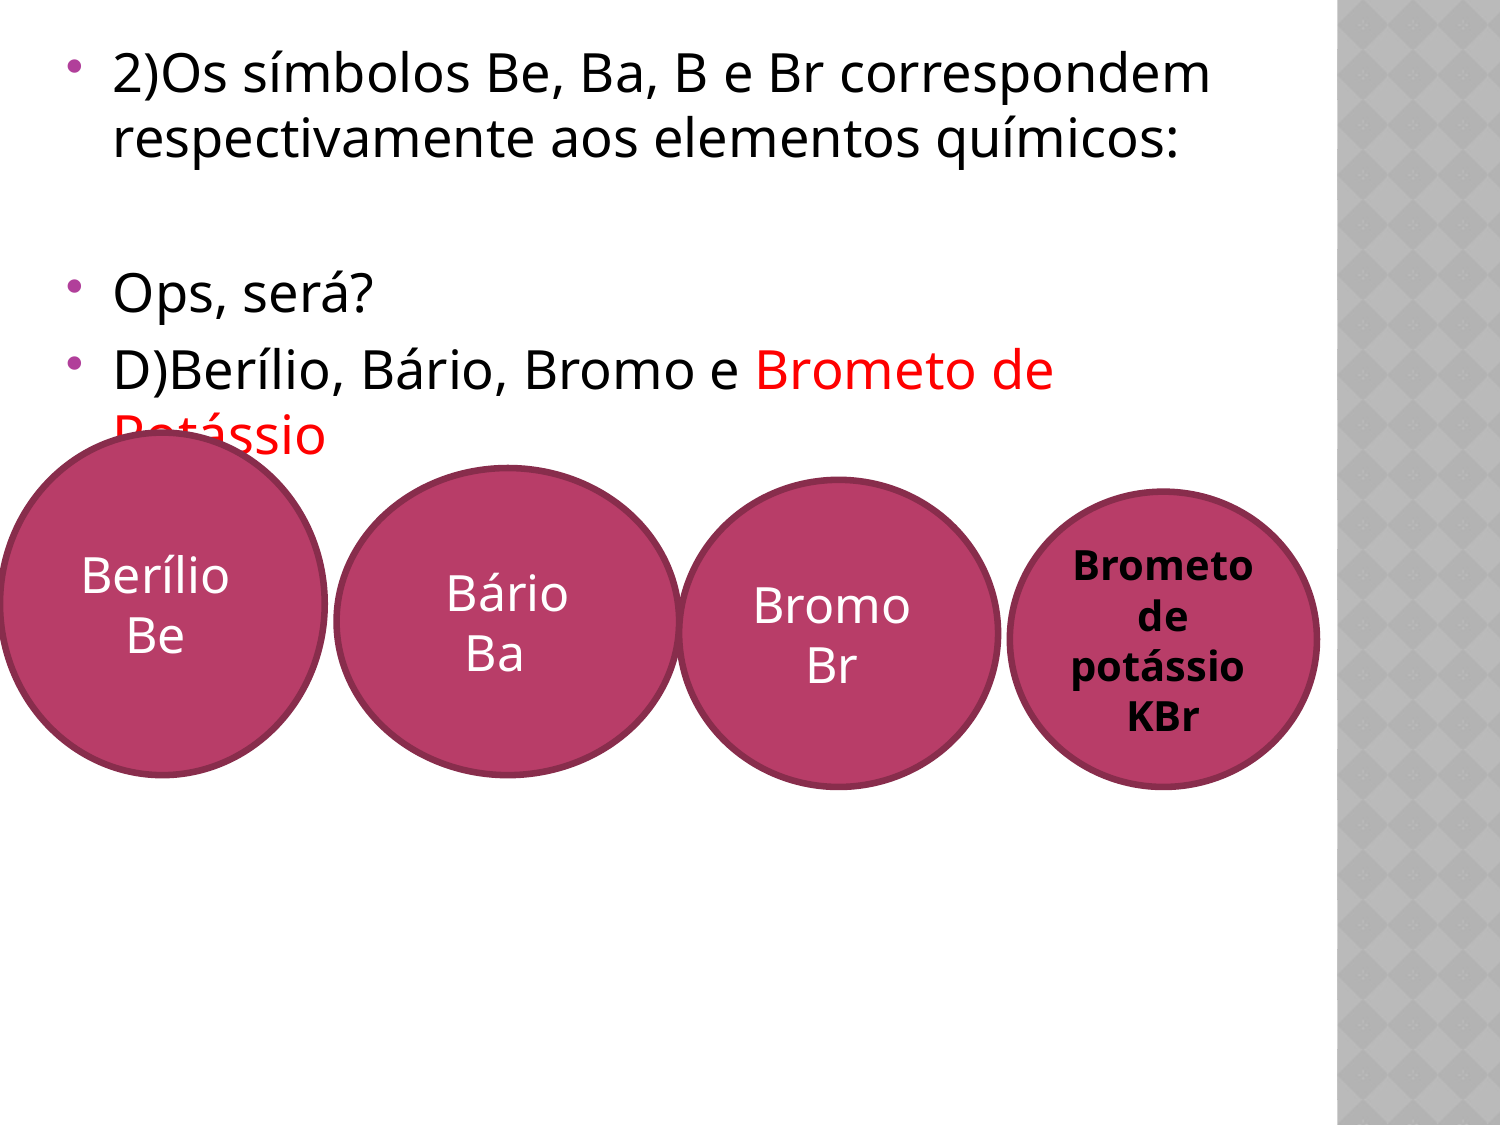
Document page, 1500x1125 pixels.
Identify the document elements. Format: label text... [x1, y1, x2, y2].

text_box Brometo de potássio KBr [1006, 488, 1321, 791]
text_box Bromo Br [675, 476, 1002, 791]
text_box Bário Ba [333, 464, 680, 779]
list 2)Os símbolos Be, Ba, B e Br correspondem respectivamente aos elementos químicos: Ops, será? D)Berílio, Bário, Bromo e Brometo de Potássio [53, 30, 1263, 1059]
text_box Berílio Be [0, 429, 329, 779]
